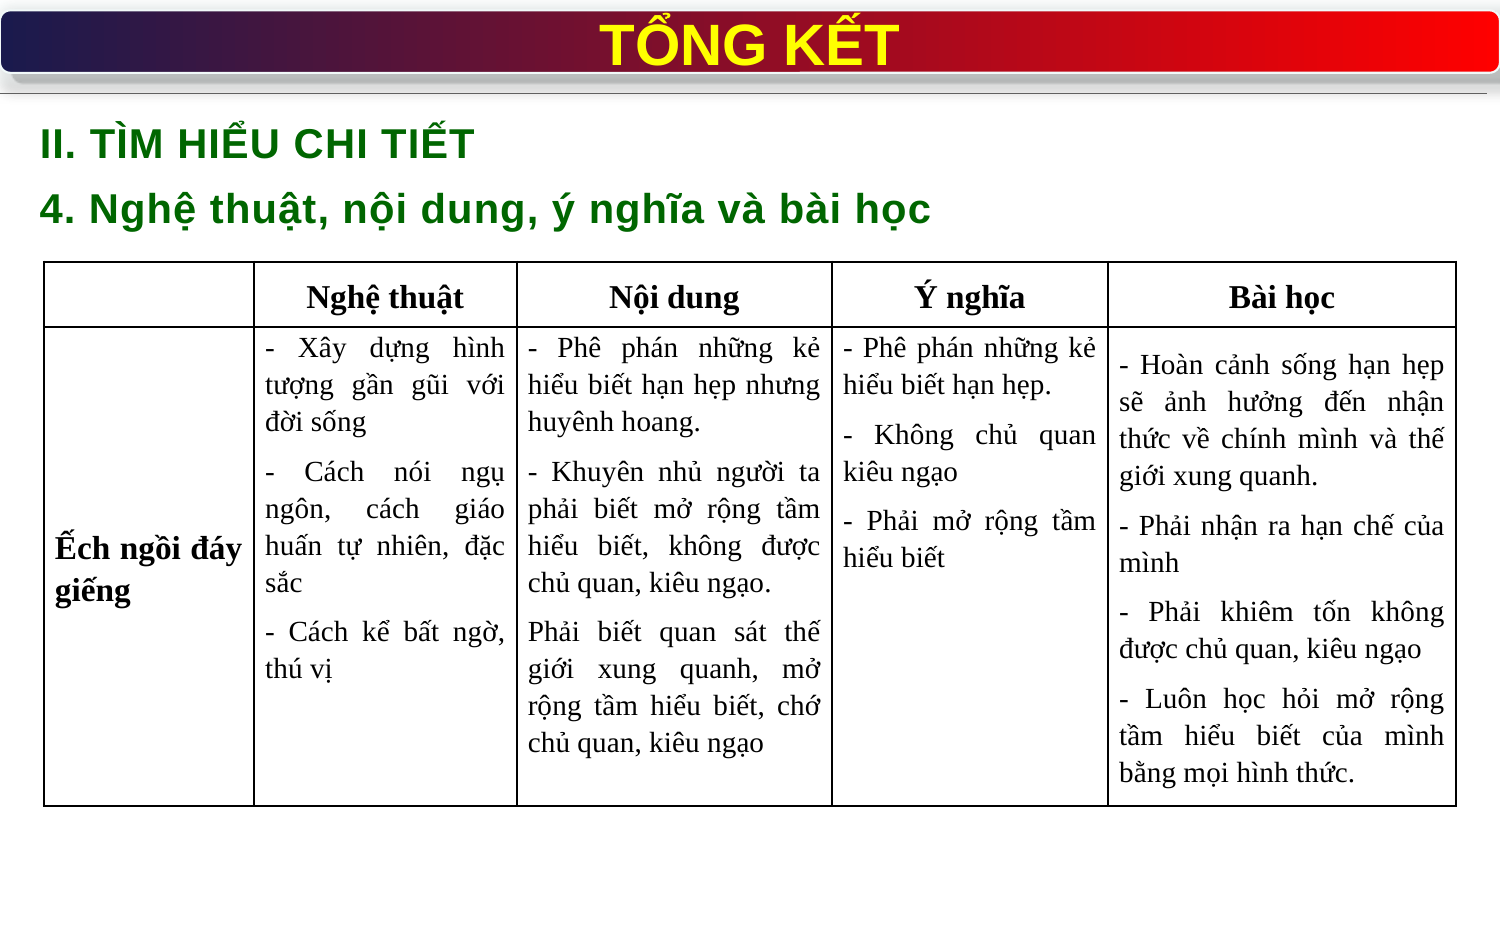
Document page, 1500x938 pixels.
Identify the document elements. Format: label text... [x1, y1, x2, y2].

table_cell - Phê phán những kẻ hiểu biết hạn hẹp nhưng huyênh hoang. - Khuyên nhủ người ta phải biết mở rộng tầm hiểu biết, không được chủ quan, kiêu ngạo. Phải biết quan sát thế giới xung quanh, mở rộng tầm hiểu biết, chớ chủ quan, kiêu ngạo [518, 328, 831, 805]
table_cell - Xây dựng hình tượng gần gũi với đời sống - Cách nói ngụ ngôn, cách giáo huấn tự nhiên, đặc sắc - Cách kể bất ngờ, thú vị [255, 328, 516, 805]
table_header Nội dung [518, 263, 831, 326]
table_cell - Hoàn cảnh sống hạn hẹp sẽ ảnh hưởng đến nhận thức về chính mình và thế giới xung quanh. - Phải nhận ra hạn chế của mình - Phải khiêm tốn không được chủ quan, kiêu ngạo - Luôn học hỏi mở rộng tầm hiểu biết của mình bằng mọi hình thức. [1109, 328, 1455, 805]
table_header Bài học [1109, 263, 1455, 326]
table_header [45, 263, 253, 326]
table_cell - Phê phán những kẻ hiểu biết hạn hẹp. - Không chủ quan kiêu ngạo - Phải mở rộng tầm hiểu biết [833, 328, 1107, 805]
table_cell Ếch ngồi đáy giếng [45, 328, 253, 805]
table_header Nghệ thuật [255, 263, 516, 326]
text_box II. TÌM HIỂU CHI TIẾT [24, 109, 750, 174]
table_header Ý nghĩa [833, 263, 1107, 326]
text_box 4. Nghệ thuật, nội dung, ý nghĩa và bài học [24, 174, 1138, 239]
text_box TỔNG KẾT [0, 10, 1500, 73]
